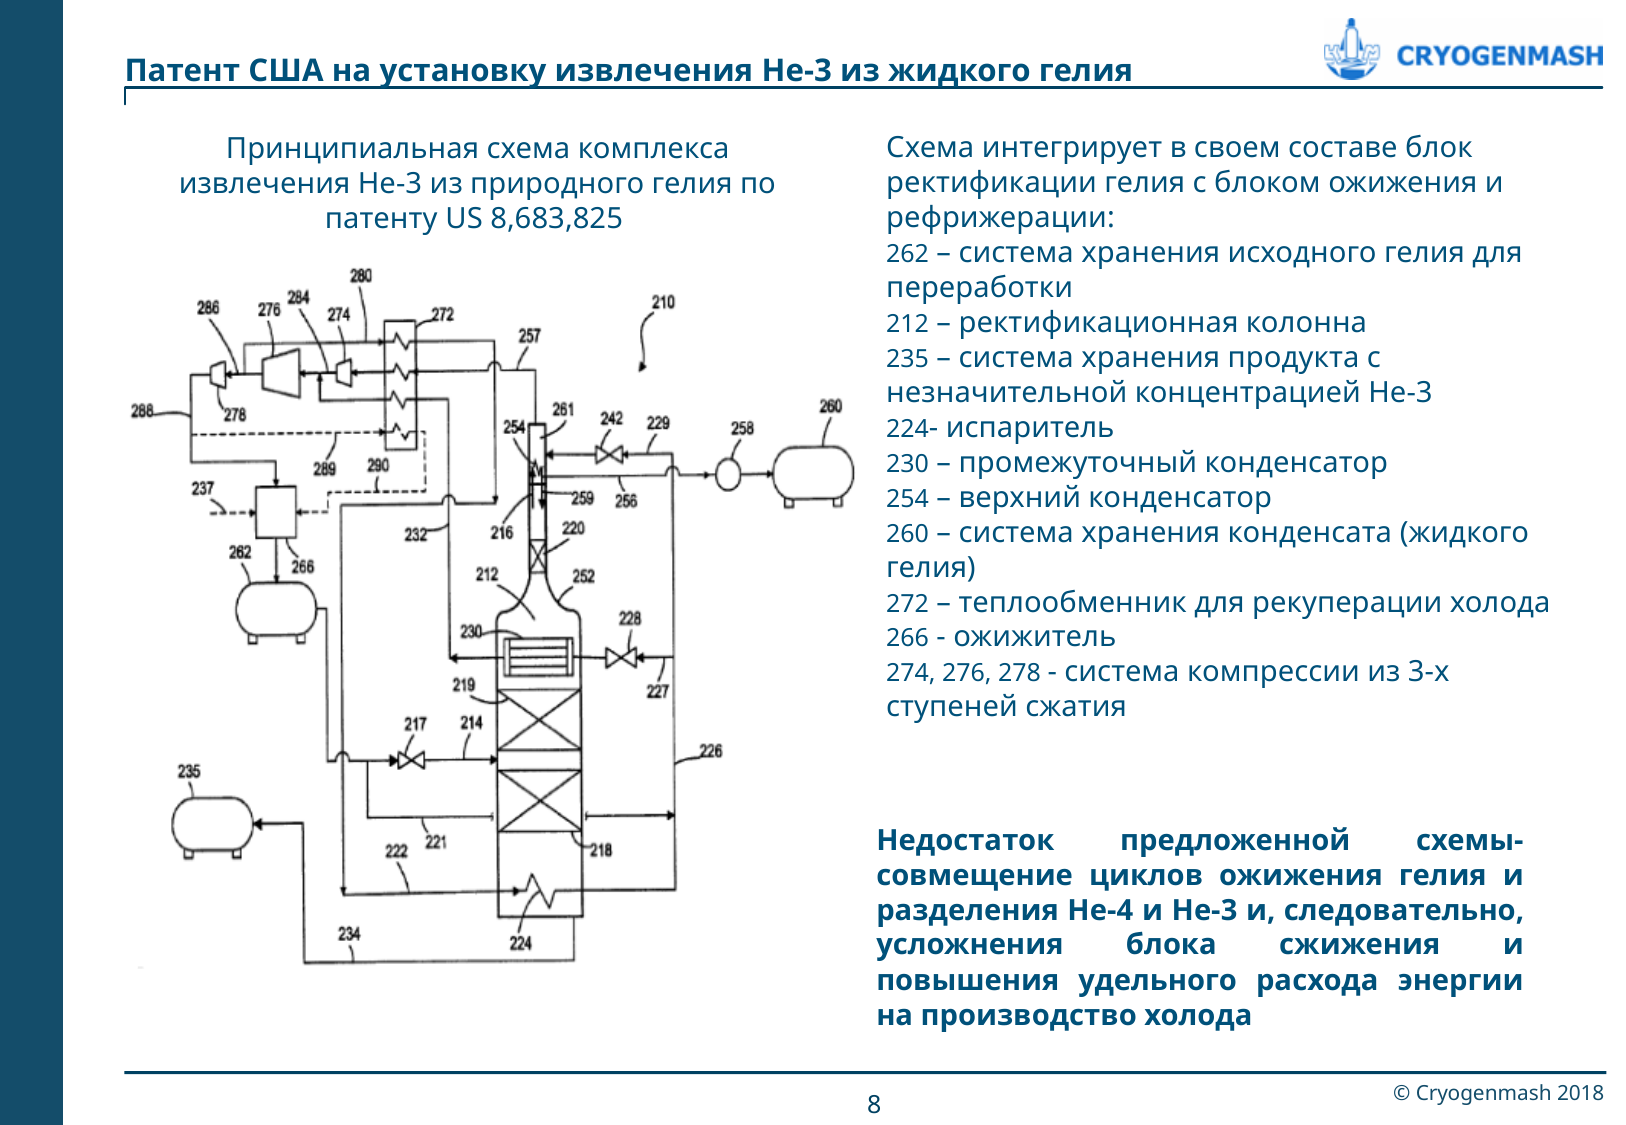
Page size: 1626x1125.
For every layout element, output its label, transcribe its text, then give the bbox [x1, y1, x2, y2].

text_box Схема интегрирует в своем составе блок ректификации гелия с блоком ожижения и рефрижерации: 262 – система хранения исходного гелия для переработки 212 – ректификационная колонна 235 – система хранения продукта с незначительной концентрацией Не-3 224- испаритель 230 – промежуточный конденсатор 254 – верхний конденсатор 260 – система хранения конденсата (жидкого гелия) 272 – теплообменник для рекуперации холода 266 - ожижитель 274, 276, 278 - система компрессии из 3-х ступеней сжатия [871, 120, 1570, 730]
text_box Принципиальная схема комплекса извлечения Не-3 из природного гелия по патенту US 8,683,825 [139, 122, 817, 242]
text_box Недостаток предложенной схемы- совмещение циклов ожижения гелия и разделения He-4 и He-3 и, следовательно, усложнения блока сжижения и повышения удельного расхода энергии на производство холода [861, 813, 1539, 1039]
picture [1324, 18, 1603, 80]
picture [127, 257, 857, 988]
title Патент США на установку извлечения Не-3 из жидкого гелия [109, 42, 1310, 86]
slide_number 8 [800, 1088, 882, 1120]
